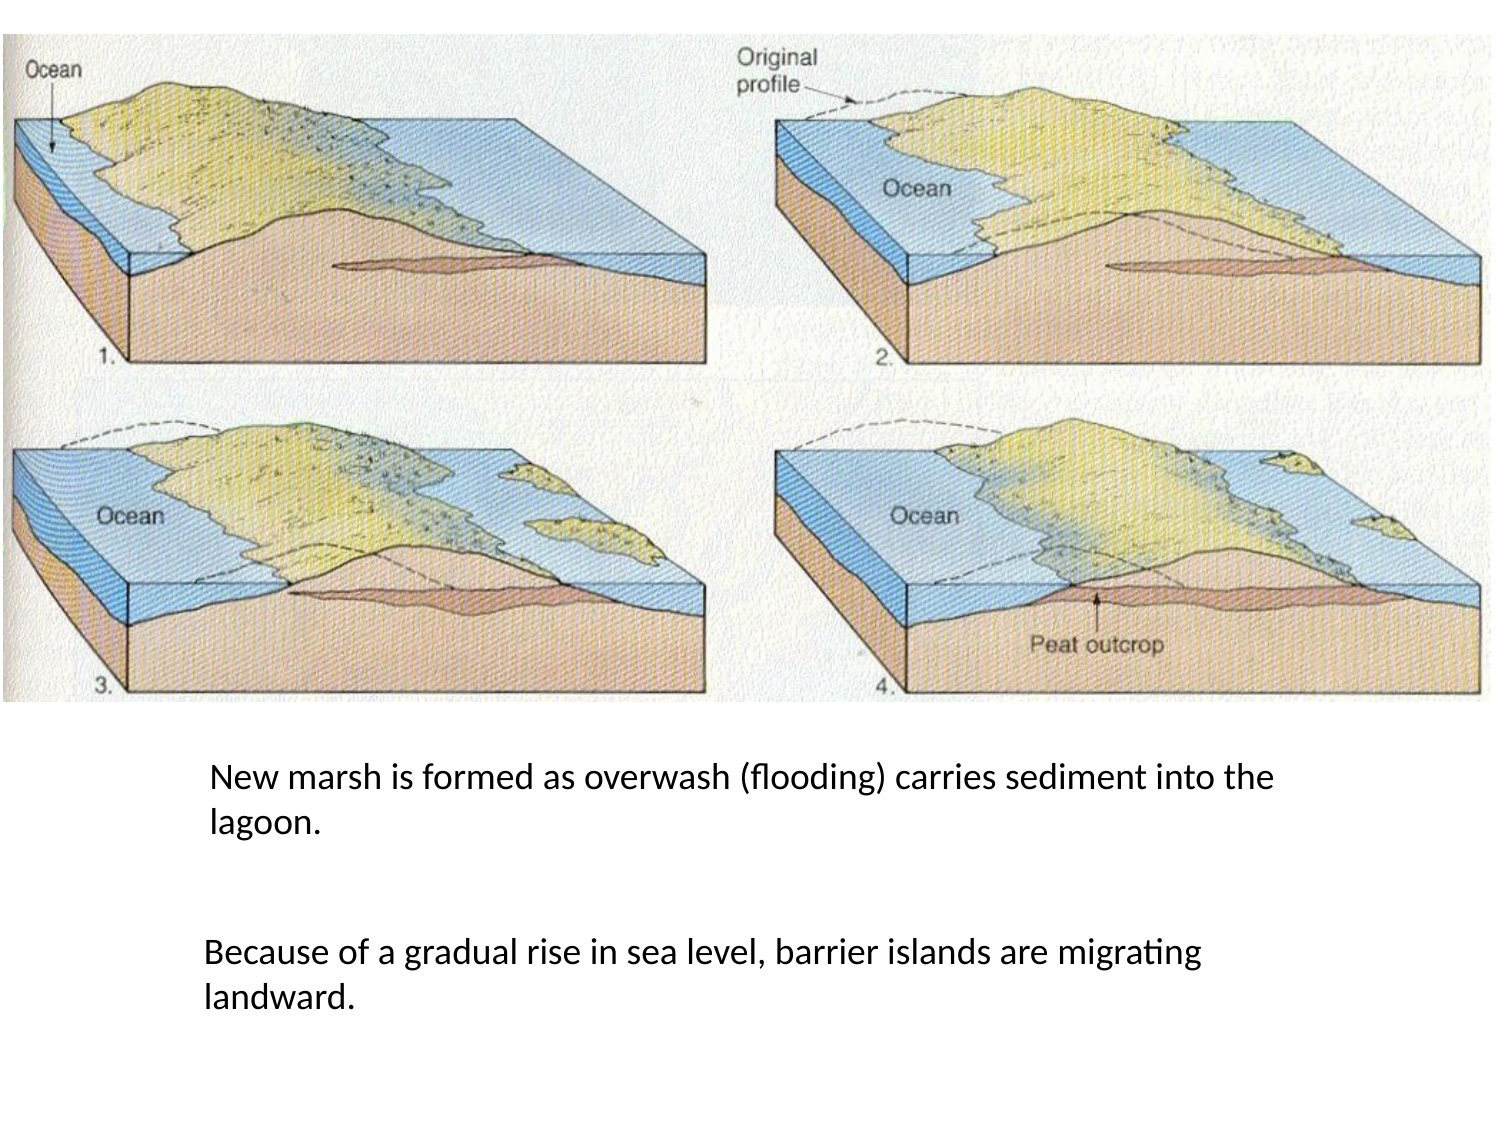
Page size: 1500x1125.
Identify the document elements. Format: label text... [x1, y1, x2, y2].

picture [3, 34, 1491, 702]
text_box New marsh is formed as overwash (flooding) carries sediment into the lagoon. [194, 744, 1300, 849]
text_box Because of a gradual rise in sea level, barrier islands are migrating landward. [189, 919, 1227, 1024]
